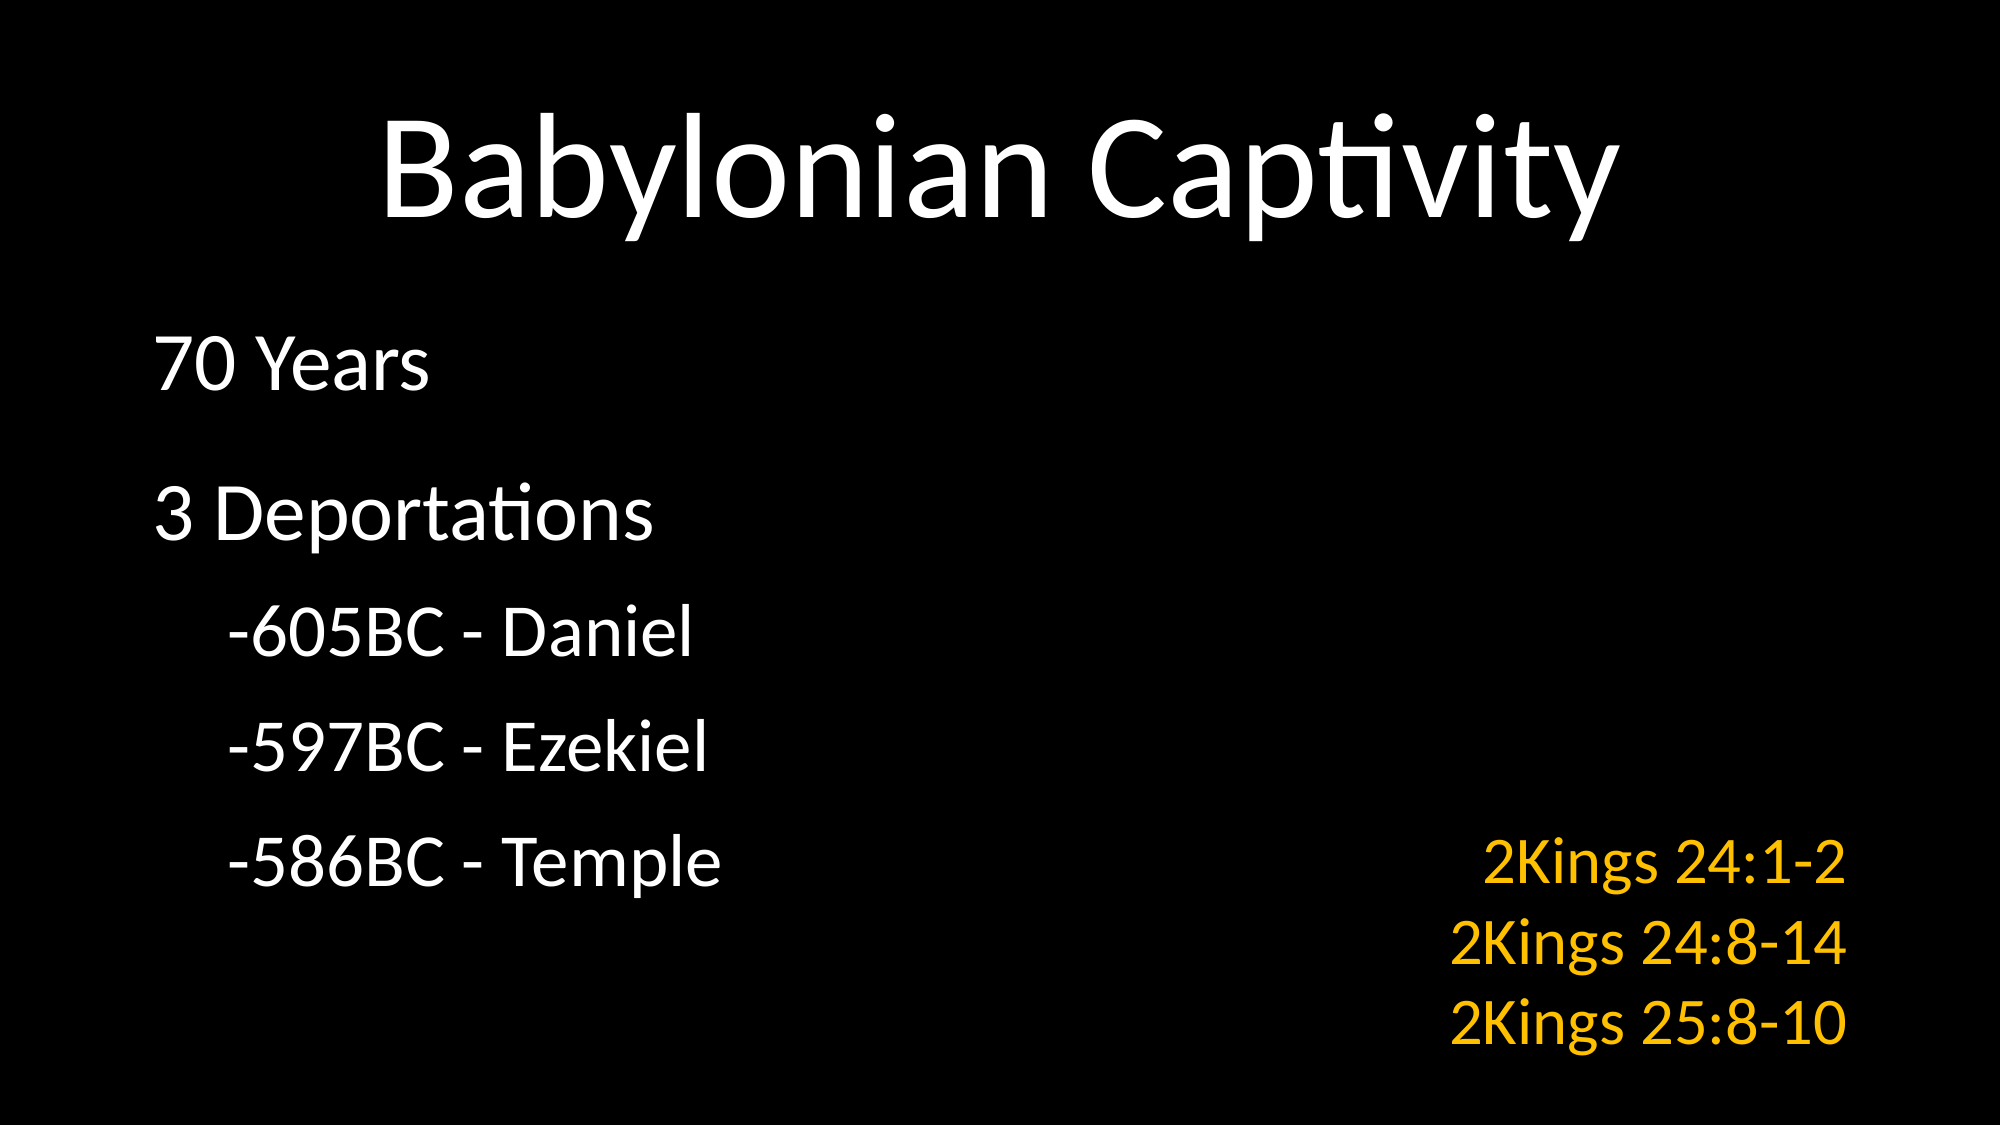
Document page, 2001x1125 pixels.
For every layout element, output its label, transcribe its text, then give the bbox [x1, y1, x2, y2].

list 70 Years 3 Deportations -605BC - Daniel -597BC - Ezekiel -586BC - Temple [137, 299, 988, 1066]
list 2Kings 24:1-2 2Kings 24:8-14 2Kings 25:8-10 [1012, 299, 1863, 1066]
title Babylonian Captivity [137, 59, 1863, 278]
